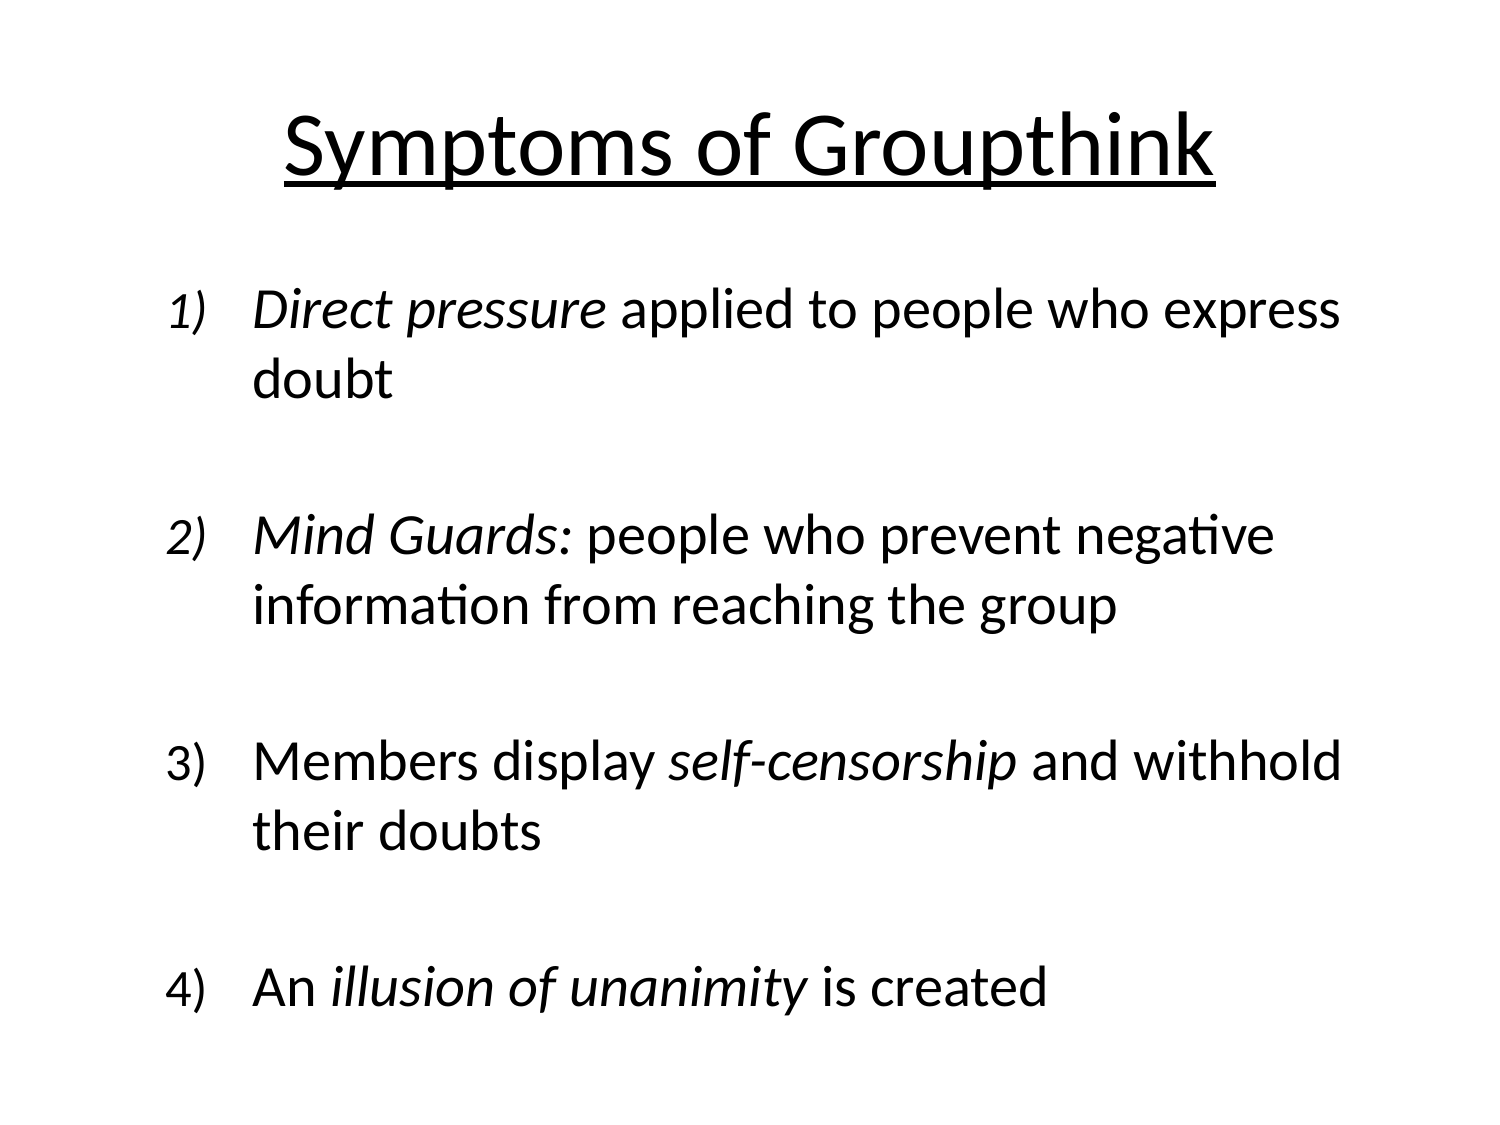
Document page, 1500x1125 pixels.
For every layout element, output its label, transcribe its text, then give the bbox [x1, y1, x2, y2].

title Symptoms of Groupthink [75, 45, 1425, 233]
list Direct pressure applied to people who express doubt Mind Guards: people who prevent negative information from reaching the group Members display self-censorship and withhold their doubts An illusion of unanimity is created [75, 262, 1425, 1083]
